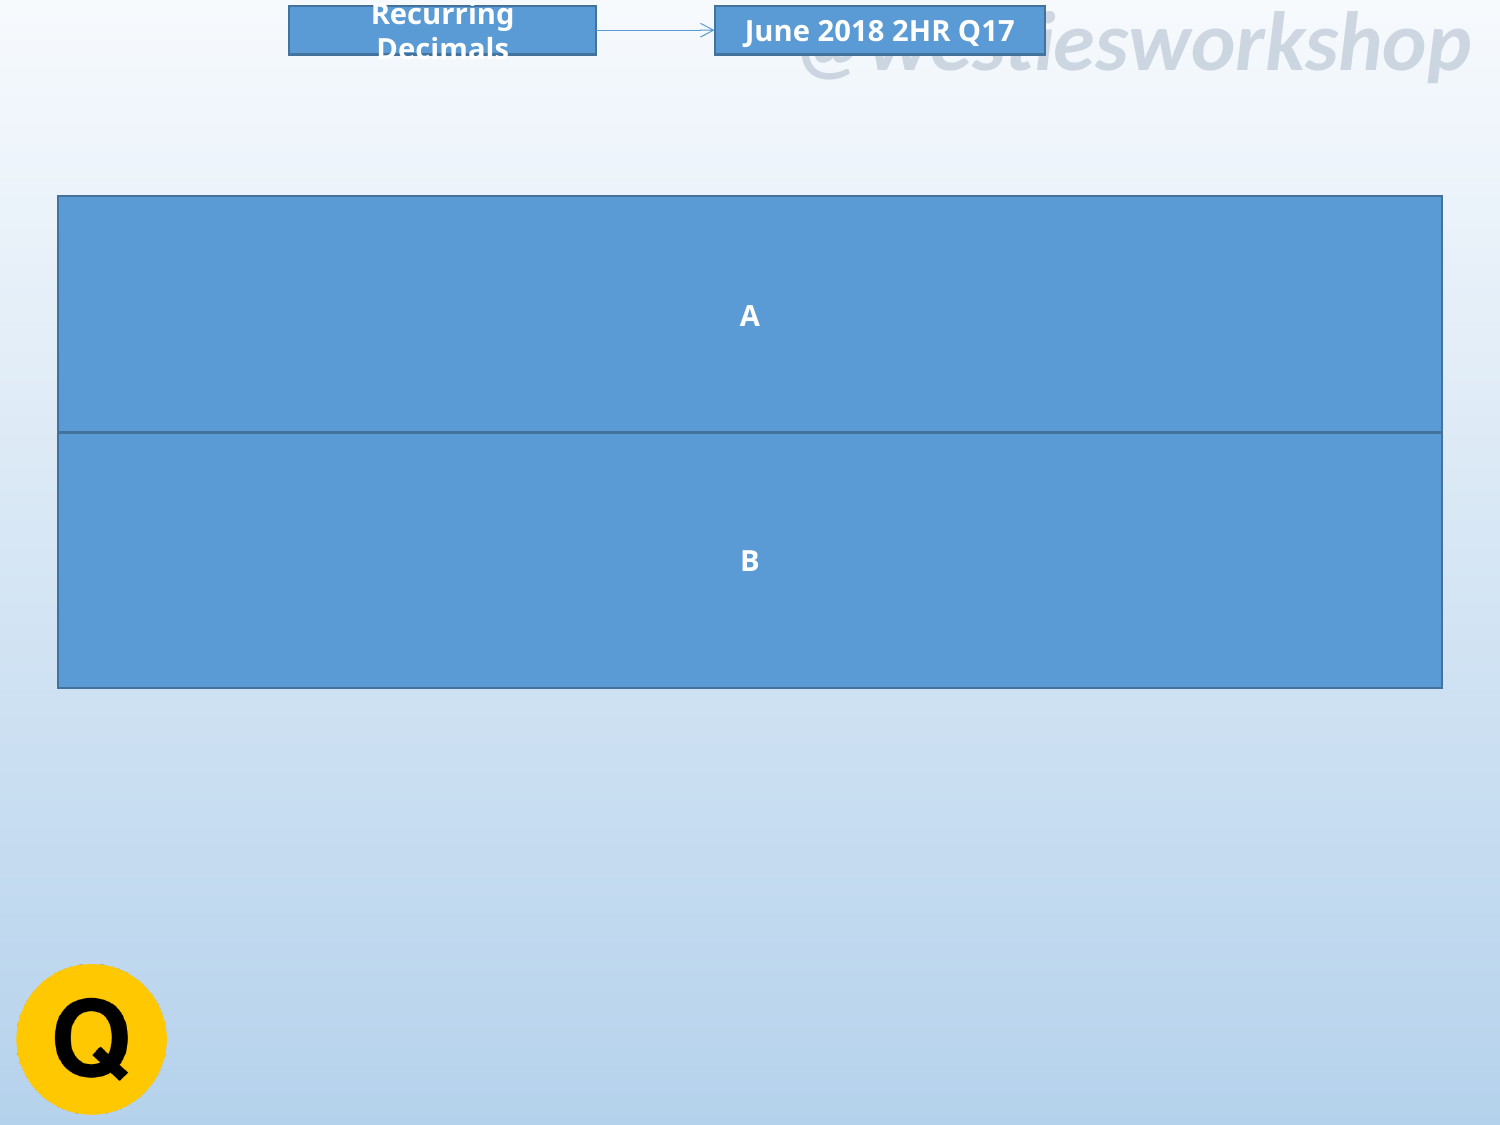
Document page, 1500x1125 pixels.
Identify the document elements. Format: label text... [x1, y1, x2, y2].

picture [57, 196, 1443, 688]
text_box Recurring Decimals [288, 5, 597, 56]
picture [0, 940, 191, 1125]
text_box June 2018 2HR Q17 [714, 5, 1046, 56]
